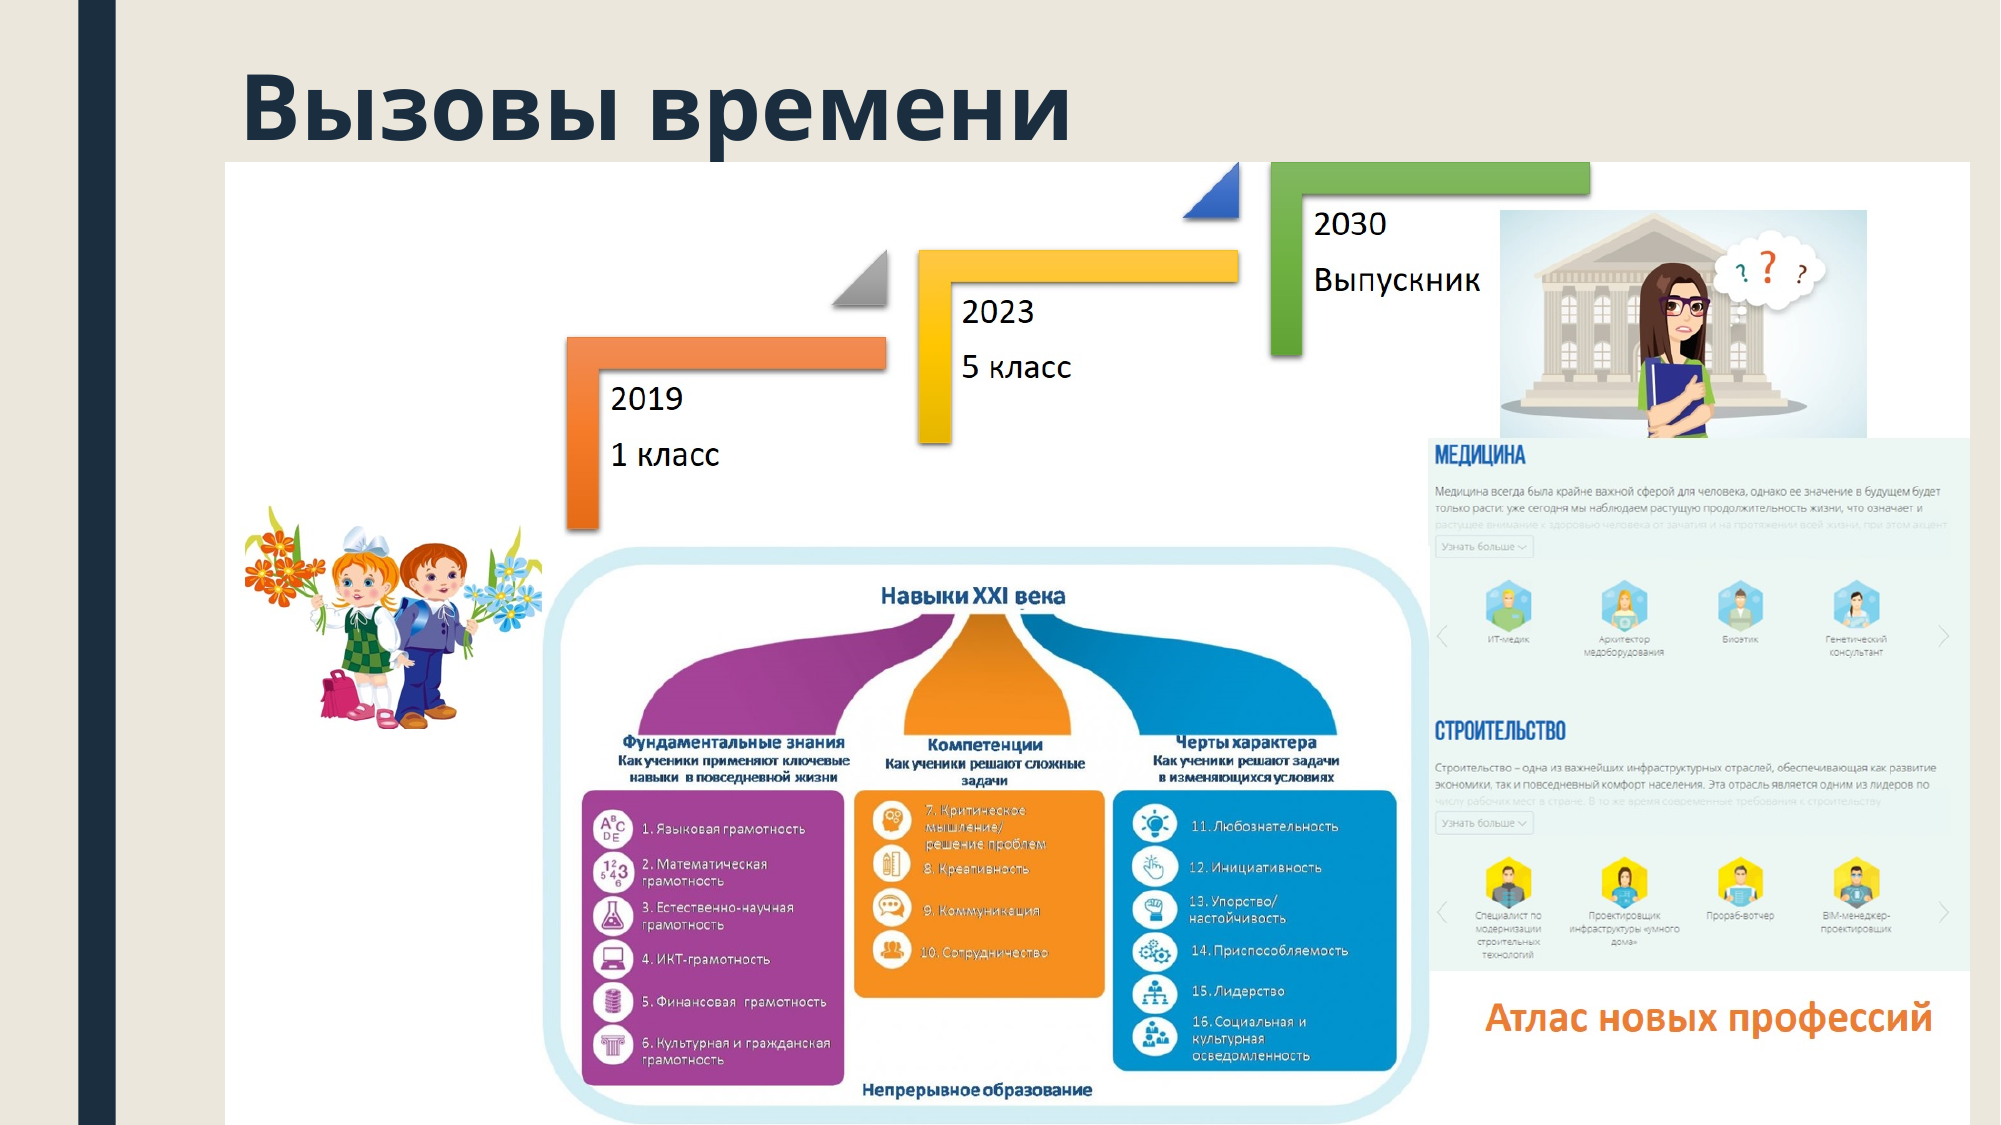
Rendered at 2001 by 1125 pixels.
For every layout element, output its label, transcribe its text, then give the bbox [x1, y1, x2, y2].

picture [224, 162, 1970, 1125]
text_box Вызовы времени [225, 54, 1800, 162]
